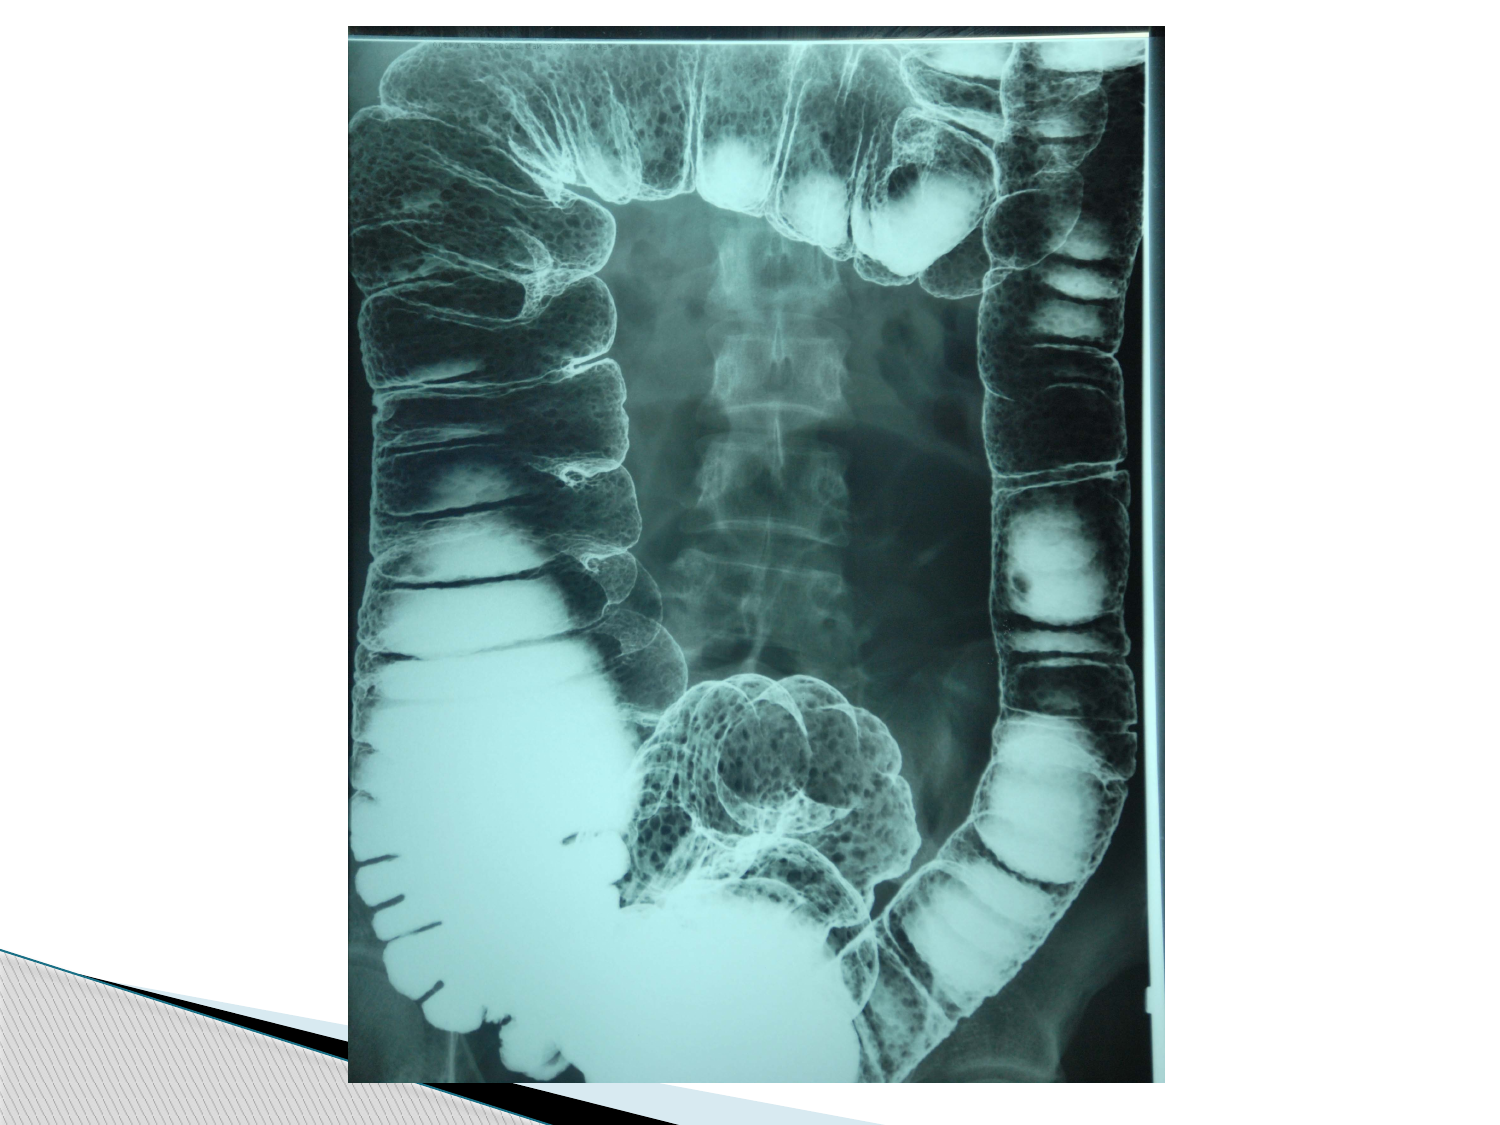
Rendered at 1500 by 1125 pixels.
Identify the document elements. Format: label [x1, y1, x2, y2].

picture [348, 26, 1165, 1083]
